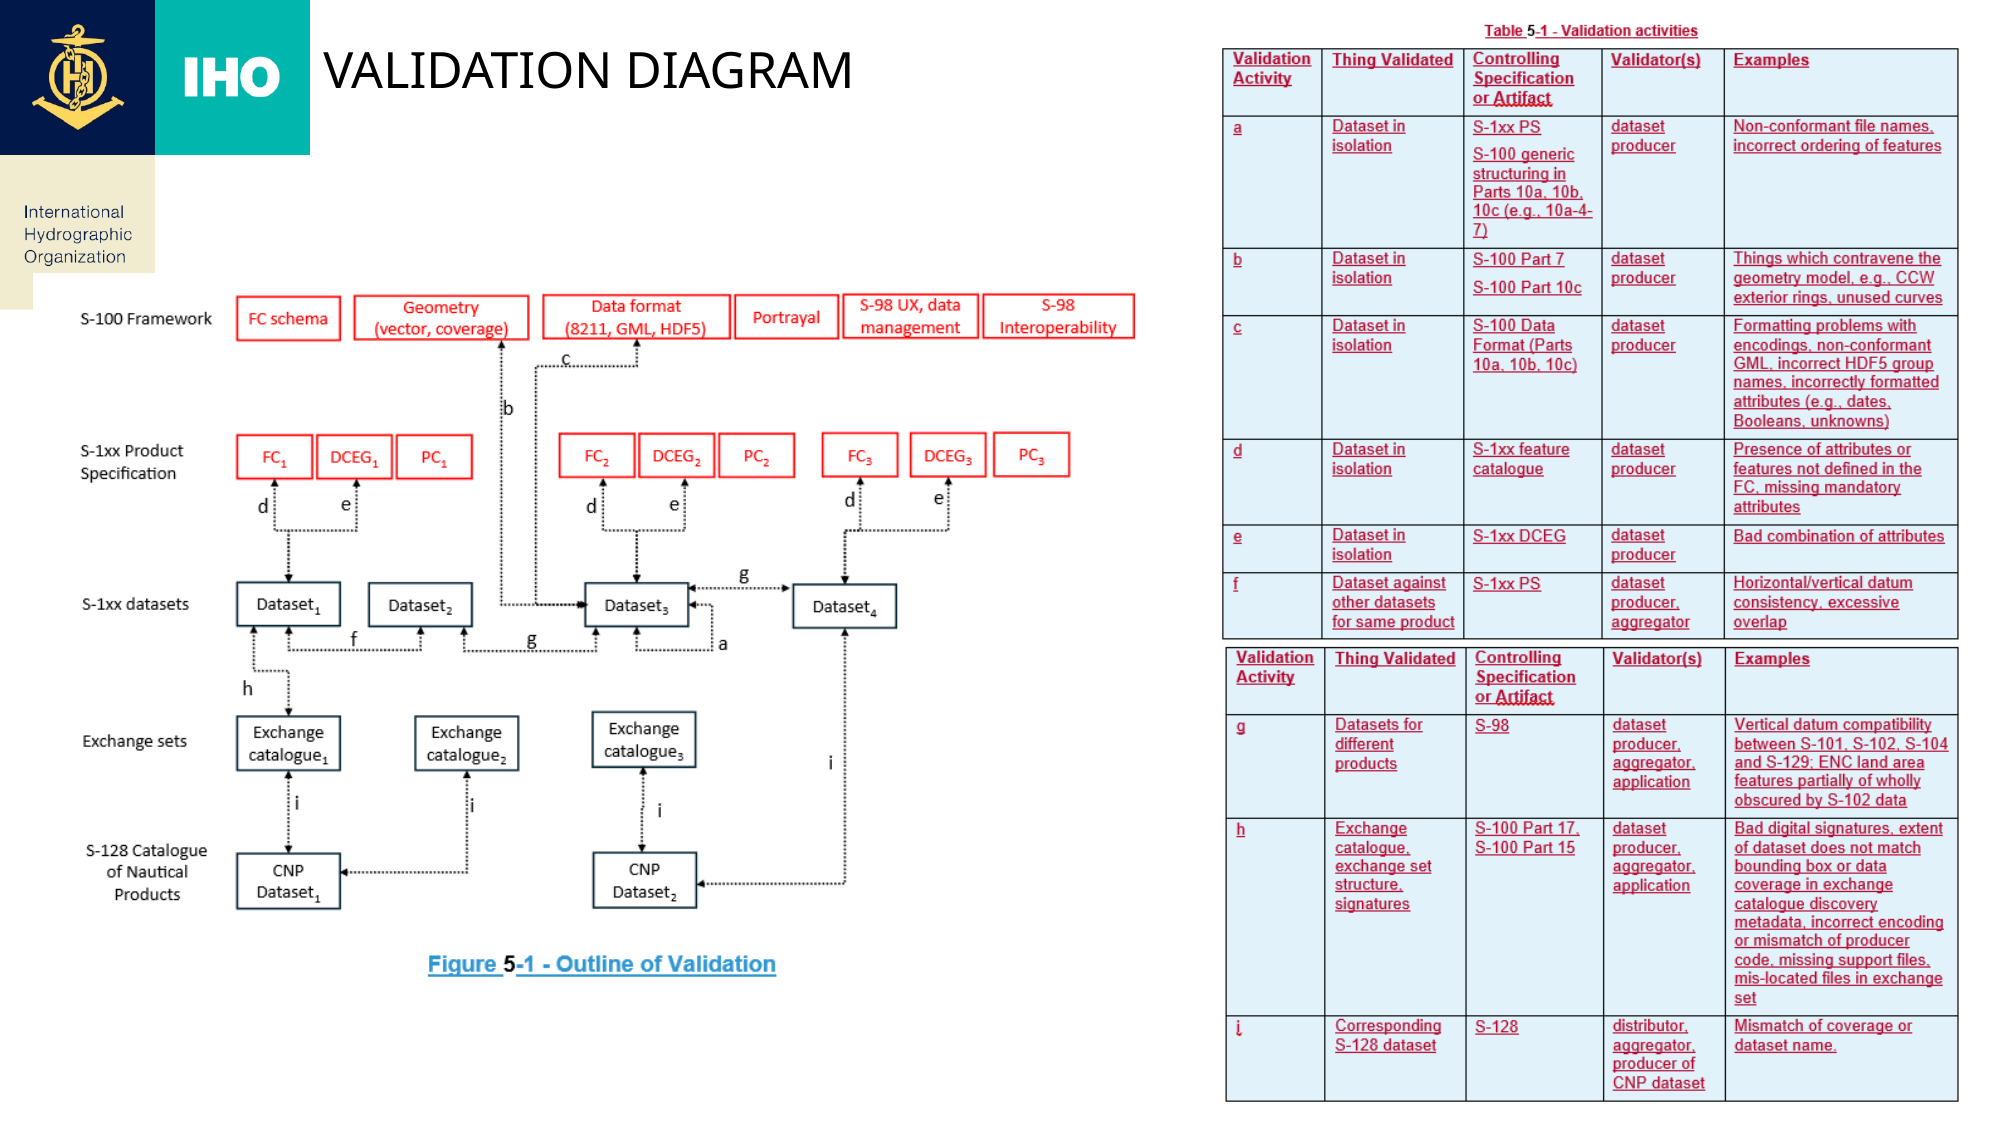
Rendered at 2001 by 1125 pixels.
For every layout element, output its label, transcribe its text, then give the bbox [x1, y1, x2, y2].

title Validation diagram [308, 0, 2000, 145]
picture [1215, 14, 1966, 1108]
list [33, 273, 1222, 987]
picture [0, 0, 310, 310]
